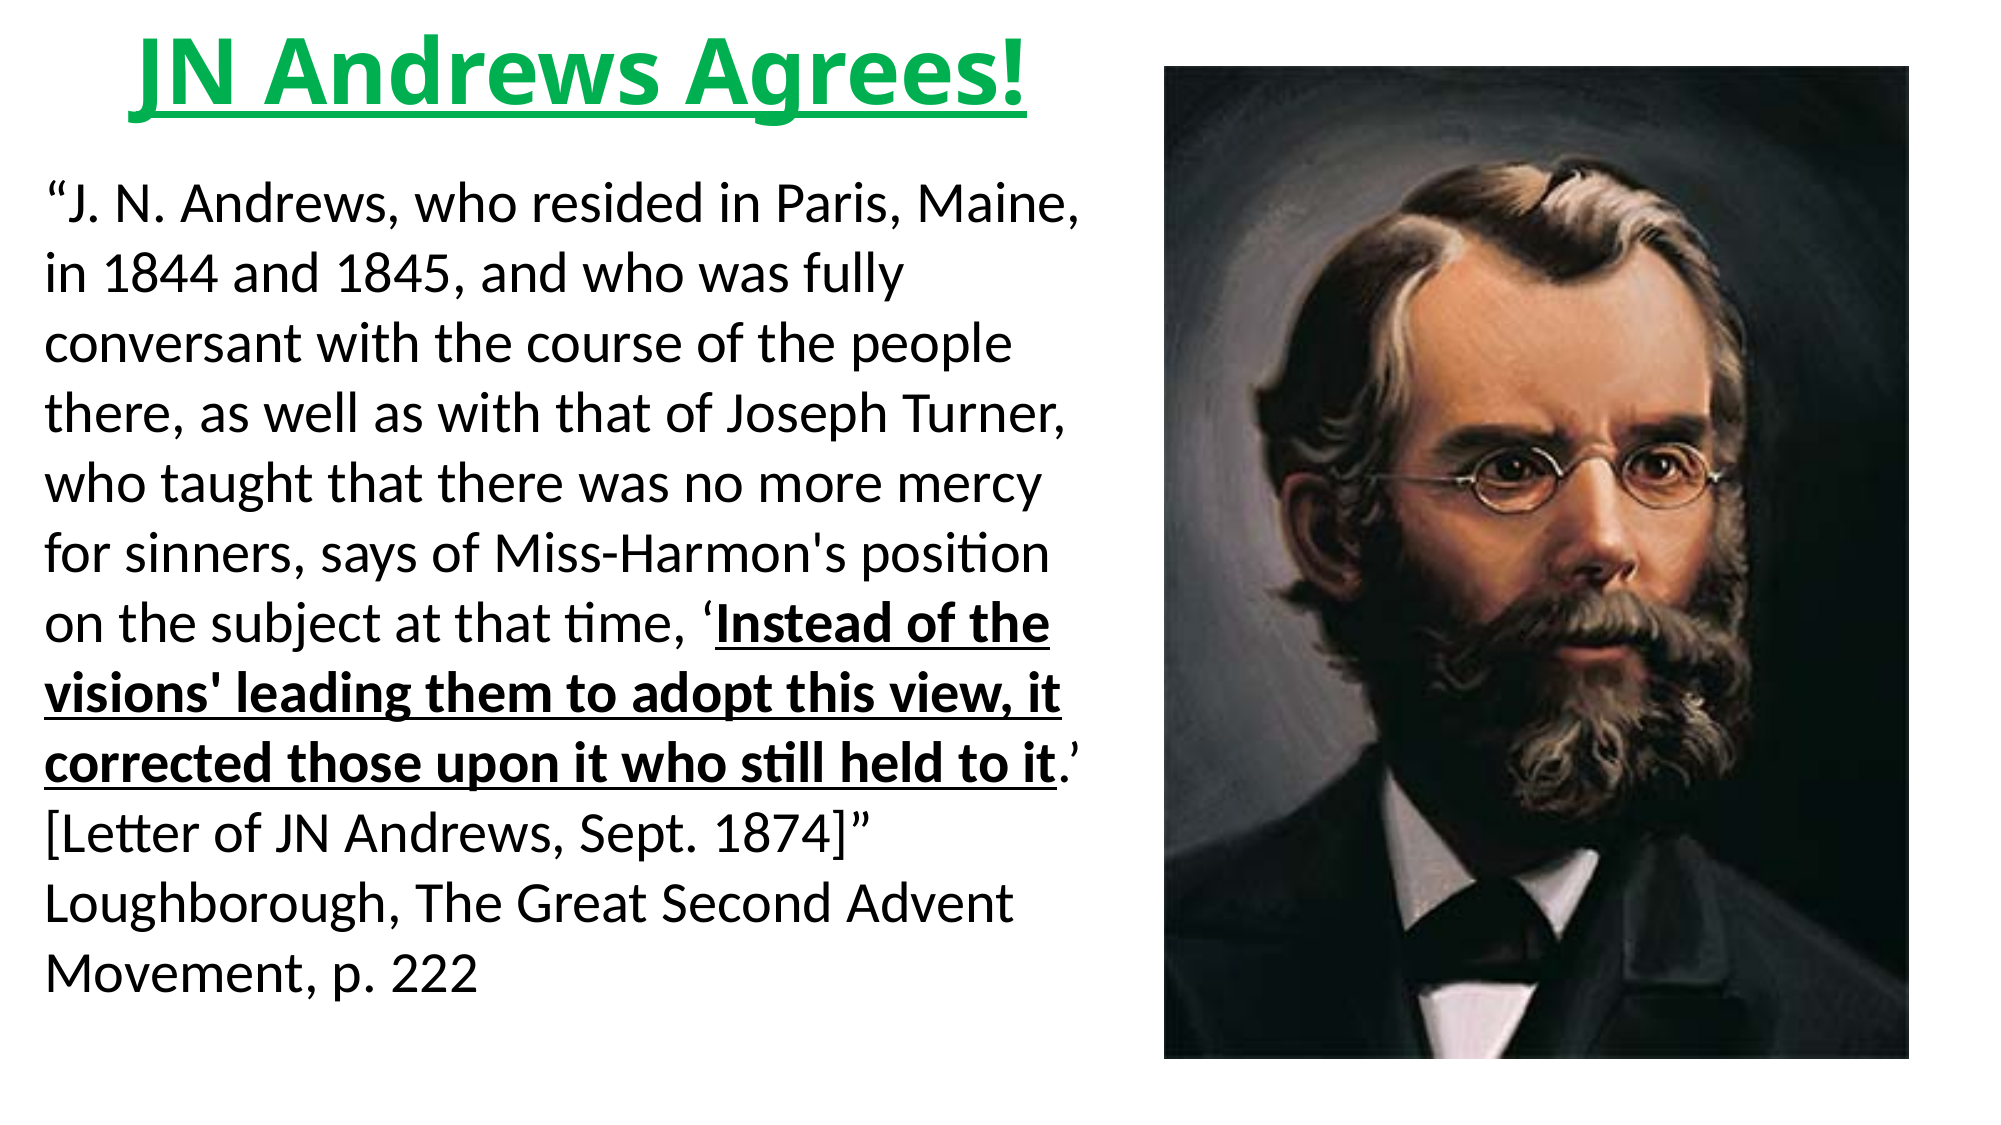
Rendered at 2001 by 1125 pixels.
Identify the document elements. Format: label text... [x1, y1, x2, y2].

text_box “J. N. Andrews, who resided in Paris, Maine, in 1844 and 1845, and who was fully conversant with the course of the people there, as well as with that of Joseph Turner, who taught that there was no more mercy for sinners, says of Miss-Harmon's position on the subject at that time, ‘Instead of the visions' leading them to adopt this view, it corrected those upon it who still held to it.’ [Letter of JN Andrews, Sept. 1874]” Loughborough, The Great Second Advent Movement, p. 222 [29, 157, 1107, 1012]
picture [1164, 66, 1909, 1059]
title JN Andrews Agrees! [120, 0, 1846, 184]
